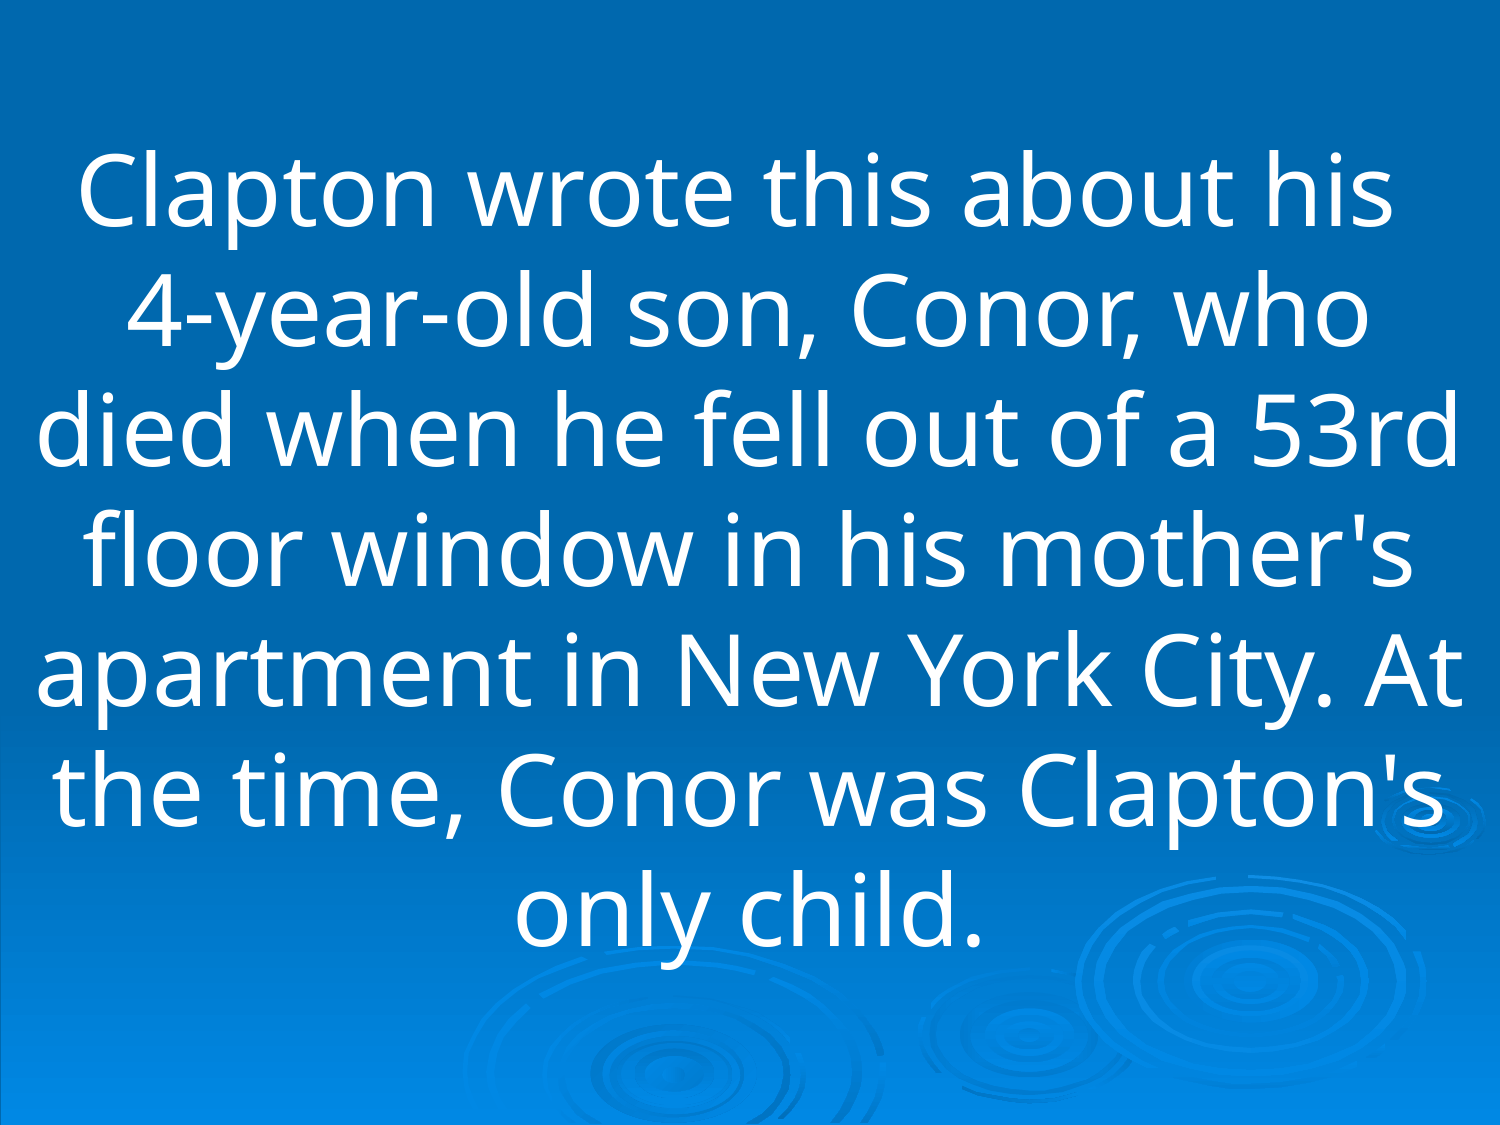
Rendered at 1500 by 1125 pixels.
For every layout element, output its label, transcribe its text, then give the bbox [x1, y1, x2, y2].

text_box Clapton wrote this about his 4-year-old son, Conor, who died when he fell out of a 53rd floor window in his mother's apartment in New York City. At the time, Conor was Clapton's only child. [0, 119, 1500, 974]
